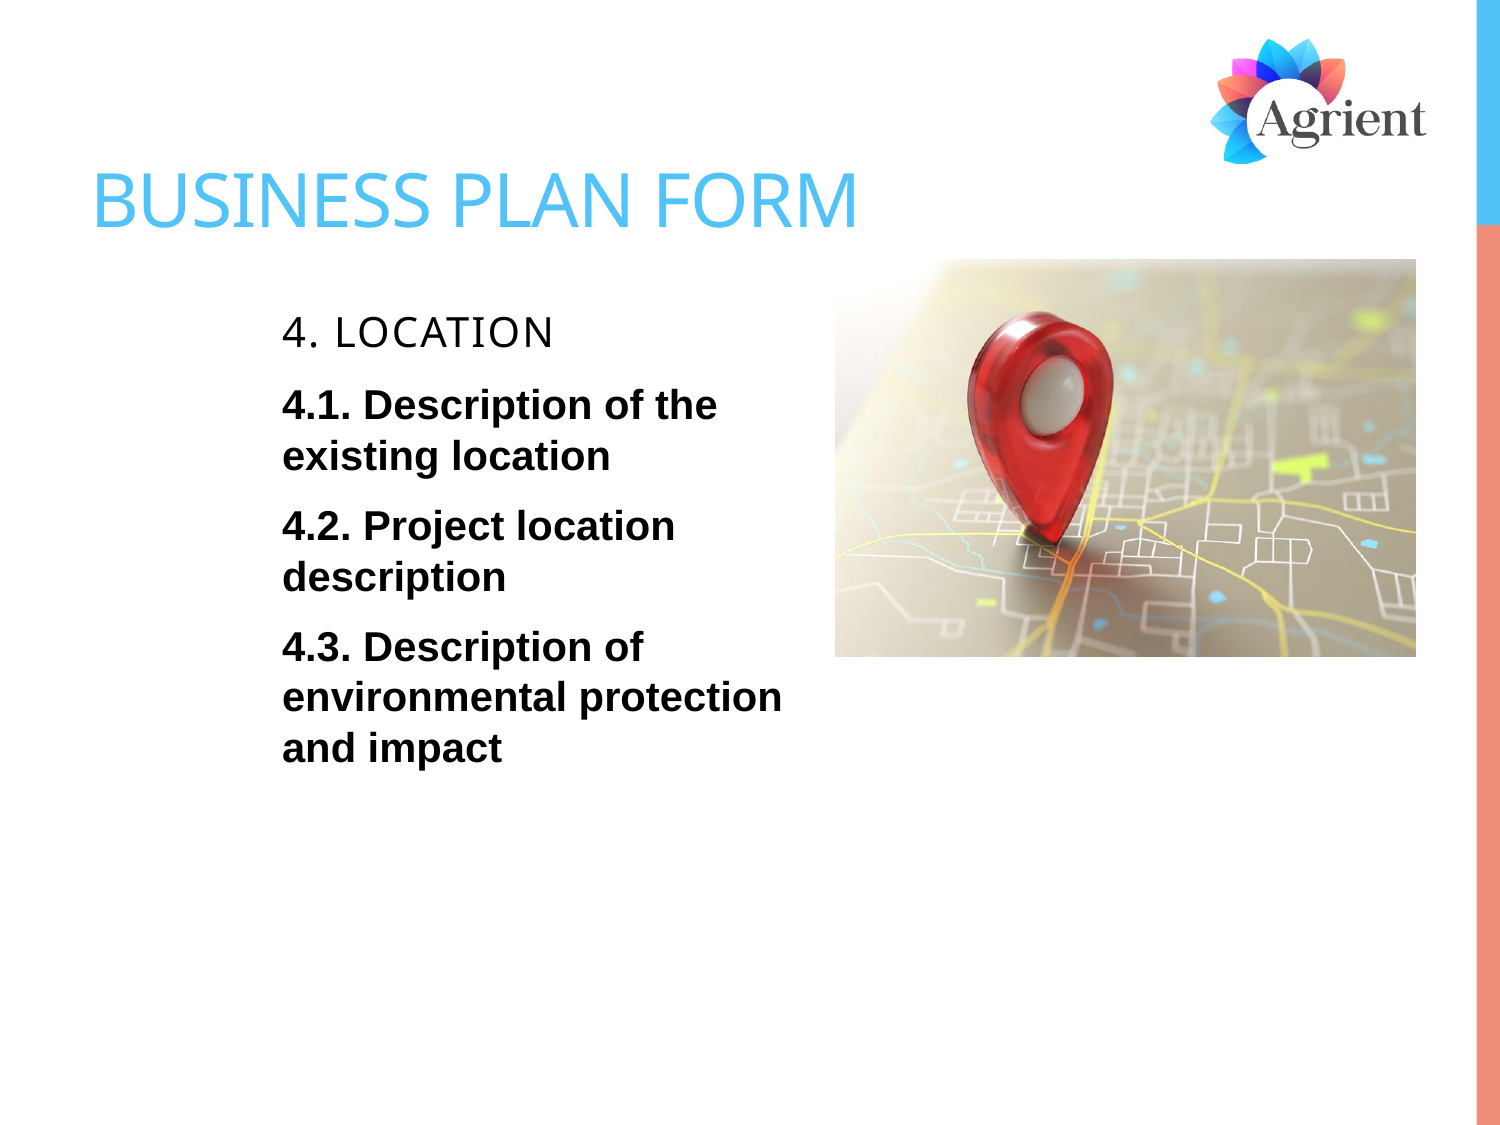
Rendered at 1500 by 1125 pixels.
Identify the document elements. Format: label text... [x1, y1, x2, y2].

list 4. Location [266, 258, 807, 363]
list 4.1. Description of the existing location 4.2. Project location description 4.3. Description of environmental protection and impact [266, 370, 807, 1001]
title Business plan form [75, 25, 1025, 250]
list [834, 259, 1416, 658]
picture [1200, 30, 1436, 173]
